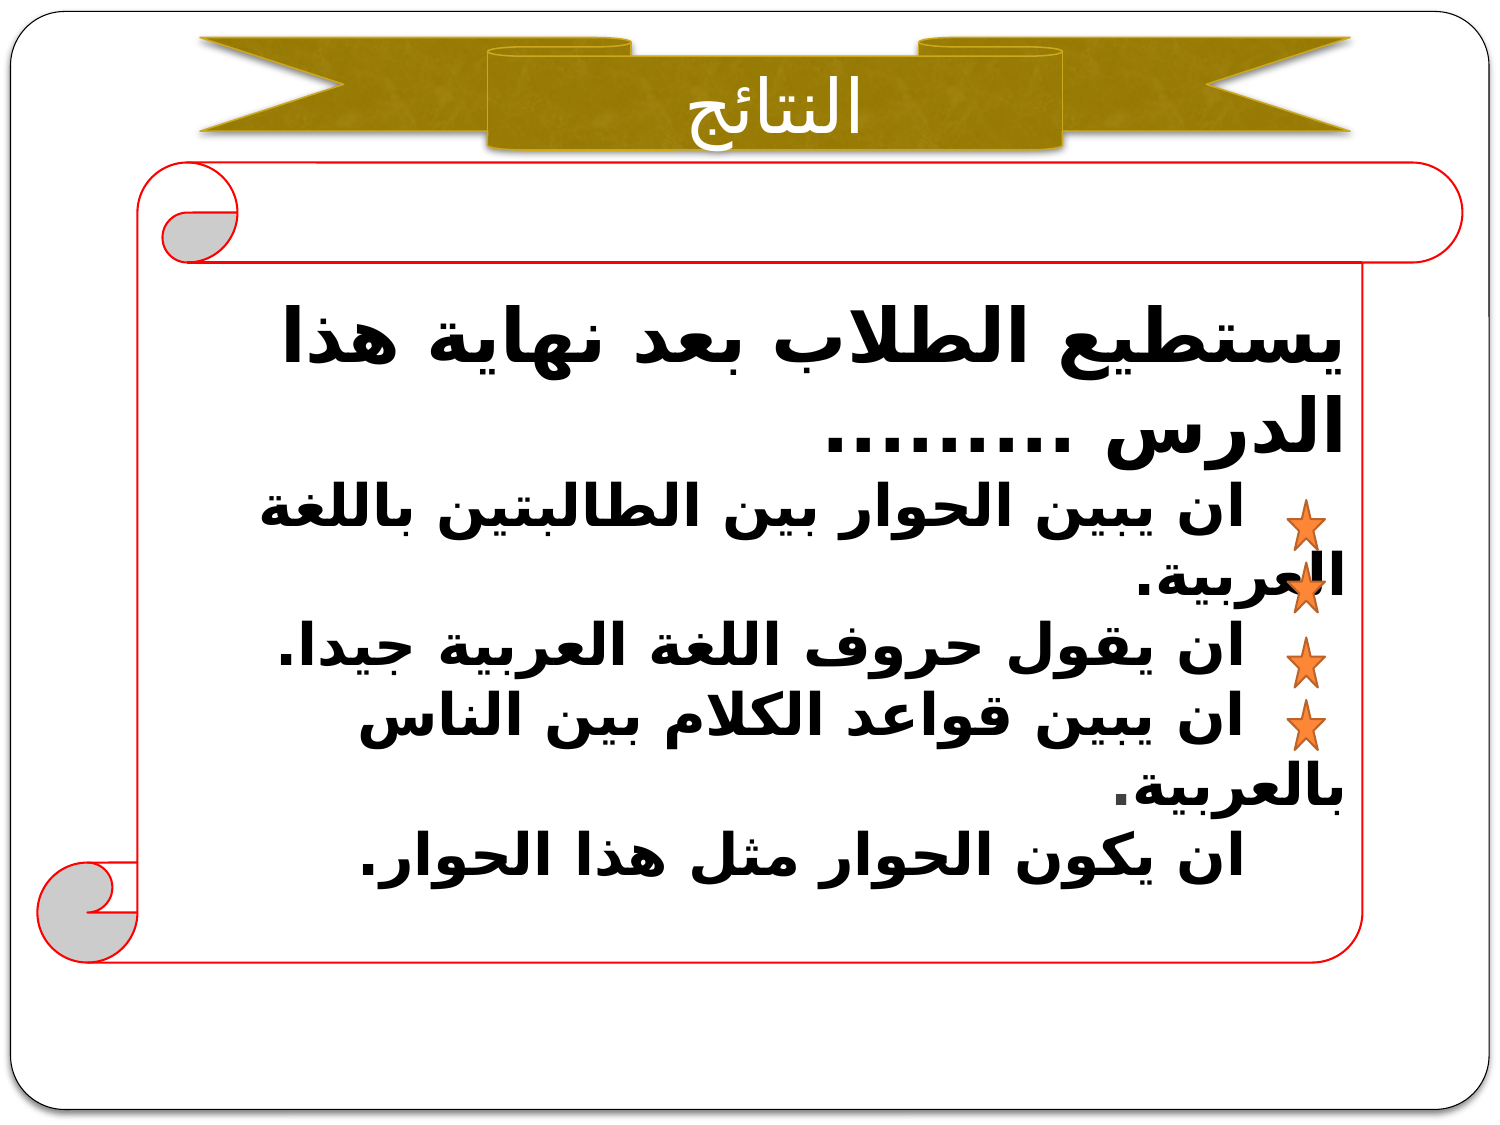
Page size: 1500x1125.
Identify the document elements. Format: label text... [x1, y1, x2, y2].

text_box [1286, 636, 1326, 689]
text_box [1286, 561, 1326, 614]
text_box يستطيع الطلاب بعد نهاية هذا الدرس ......... ان يبين الحوار بين الطالبتين باللغة العربية. ان يقول حروف اللغة العربية جيدا. ان يبين قواعد الكلام بين الناس بالعربية. ان يكون الحوار مثل هذا الحوار. [36, 161, 1464, 964]
text_box النتائج [199, 36, 1351, 151]
text_box [1286, 698, 1326, 751]
text_box [1286, 498, 1326, 551]
